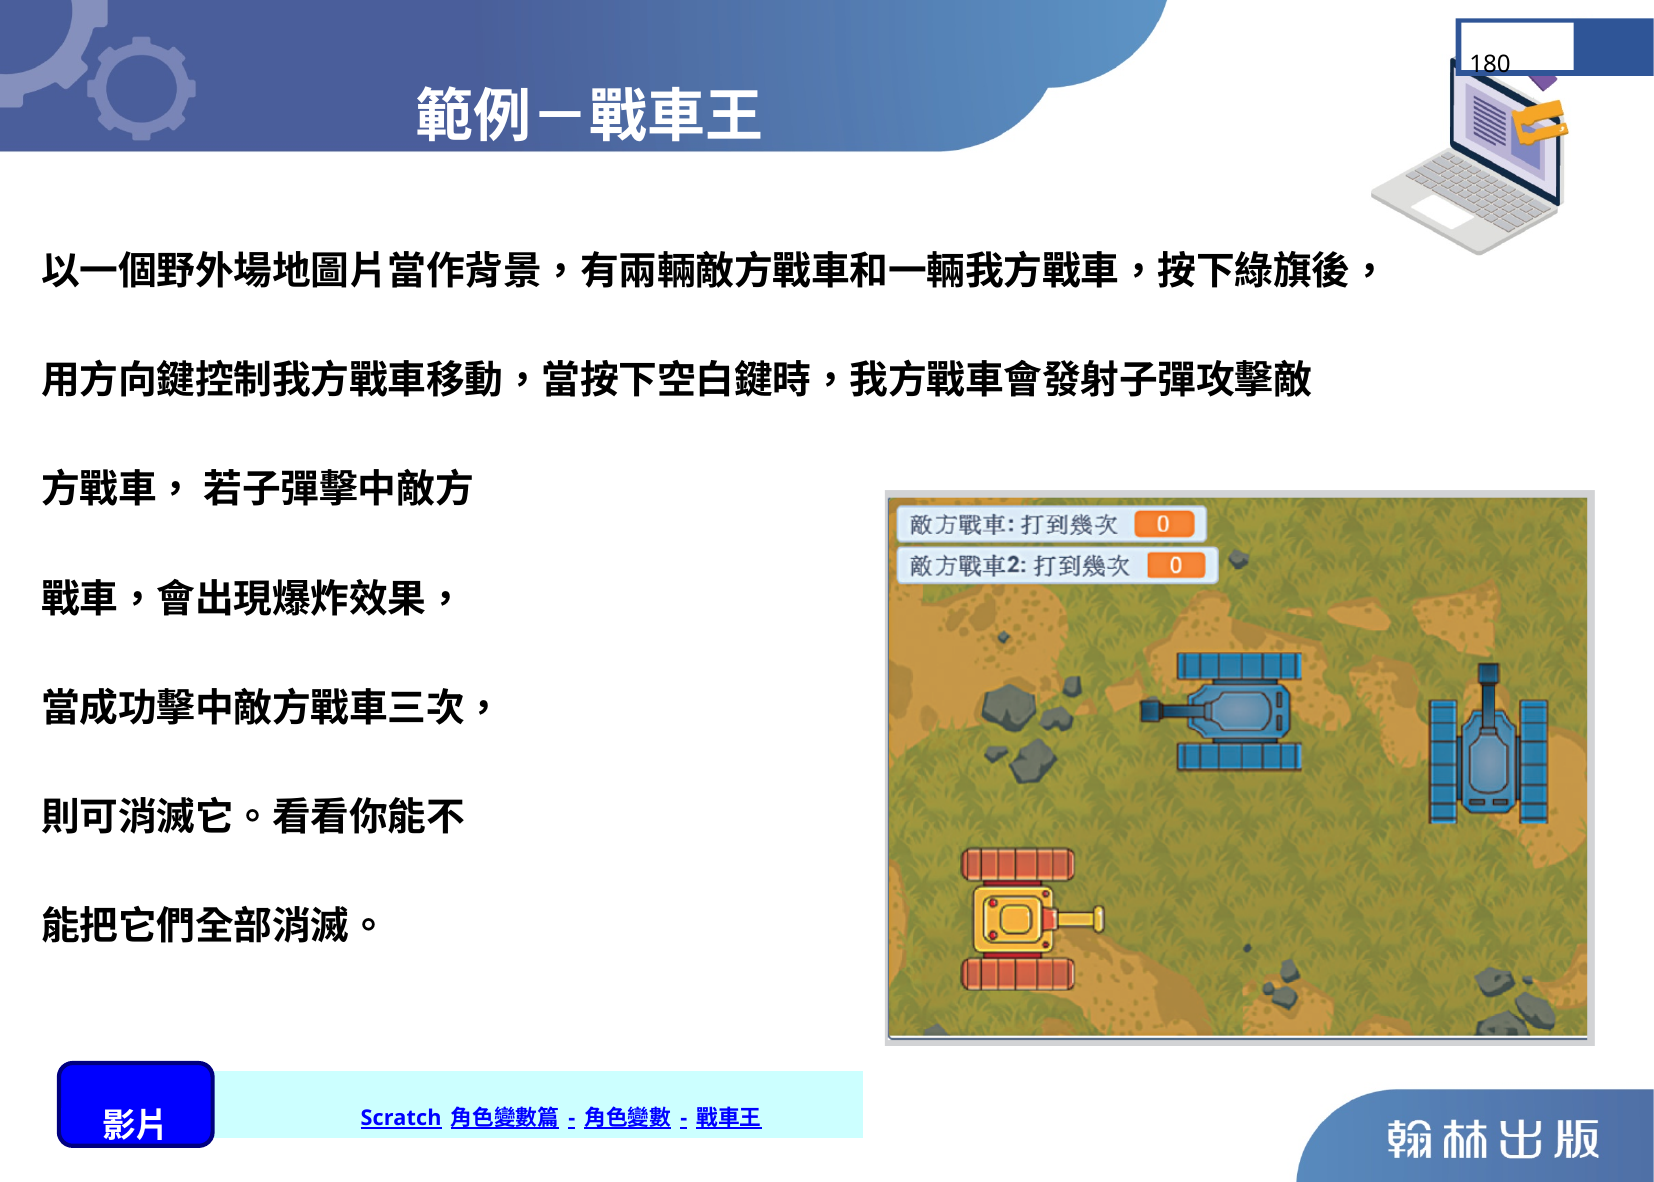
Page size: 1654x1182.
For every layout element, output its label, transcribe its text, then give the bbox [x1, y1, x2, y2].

text_box Scratch角色變數篇-角色變數-戰車王 [215, 1071, 863, 1138]
picture [0, 0, 1654, 1182]
text_box 以一個野外場地圖片當作背景，有兩輛敵方戰車和一輛我方戰車，按下綠旗後，用方向鍵控制我方戰車移動，當按下空白鍵時，我方戰車會發射子彈攻擊敵 方戰車， 若子彈擊中敵方 戰車，會出現爆炸效果， 當成功擊中敵方戰車三次， 則可消滅它。看看你能不 能把它們全部消滅。 [35, 177, 1370, 402]
text_box 影片 [58, 1062, 213, 1146]
text_box 180 [1452, 11, 1571, 64]
text_box 範例－戰車王 [400, 4, 779, 156]
